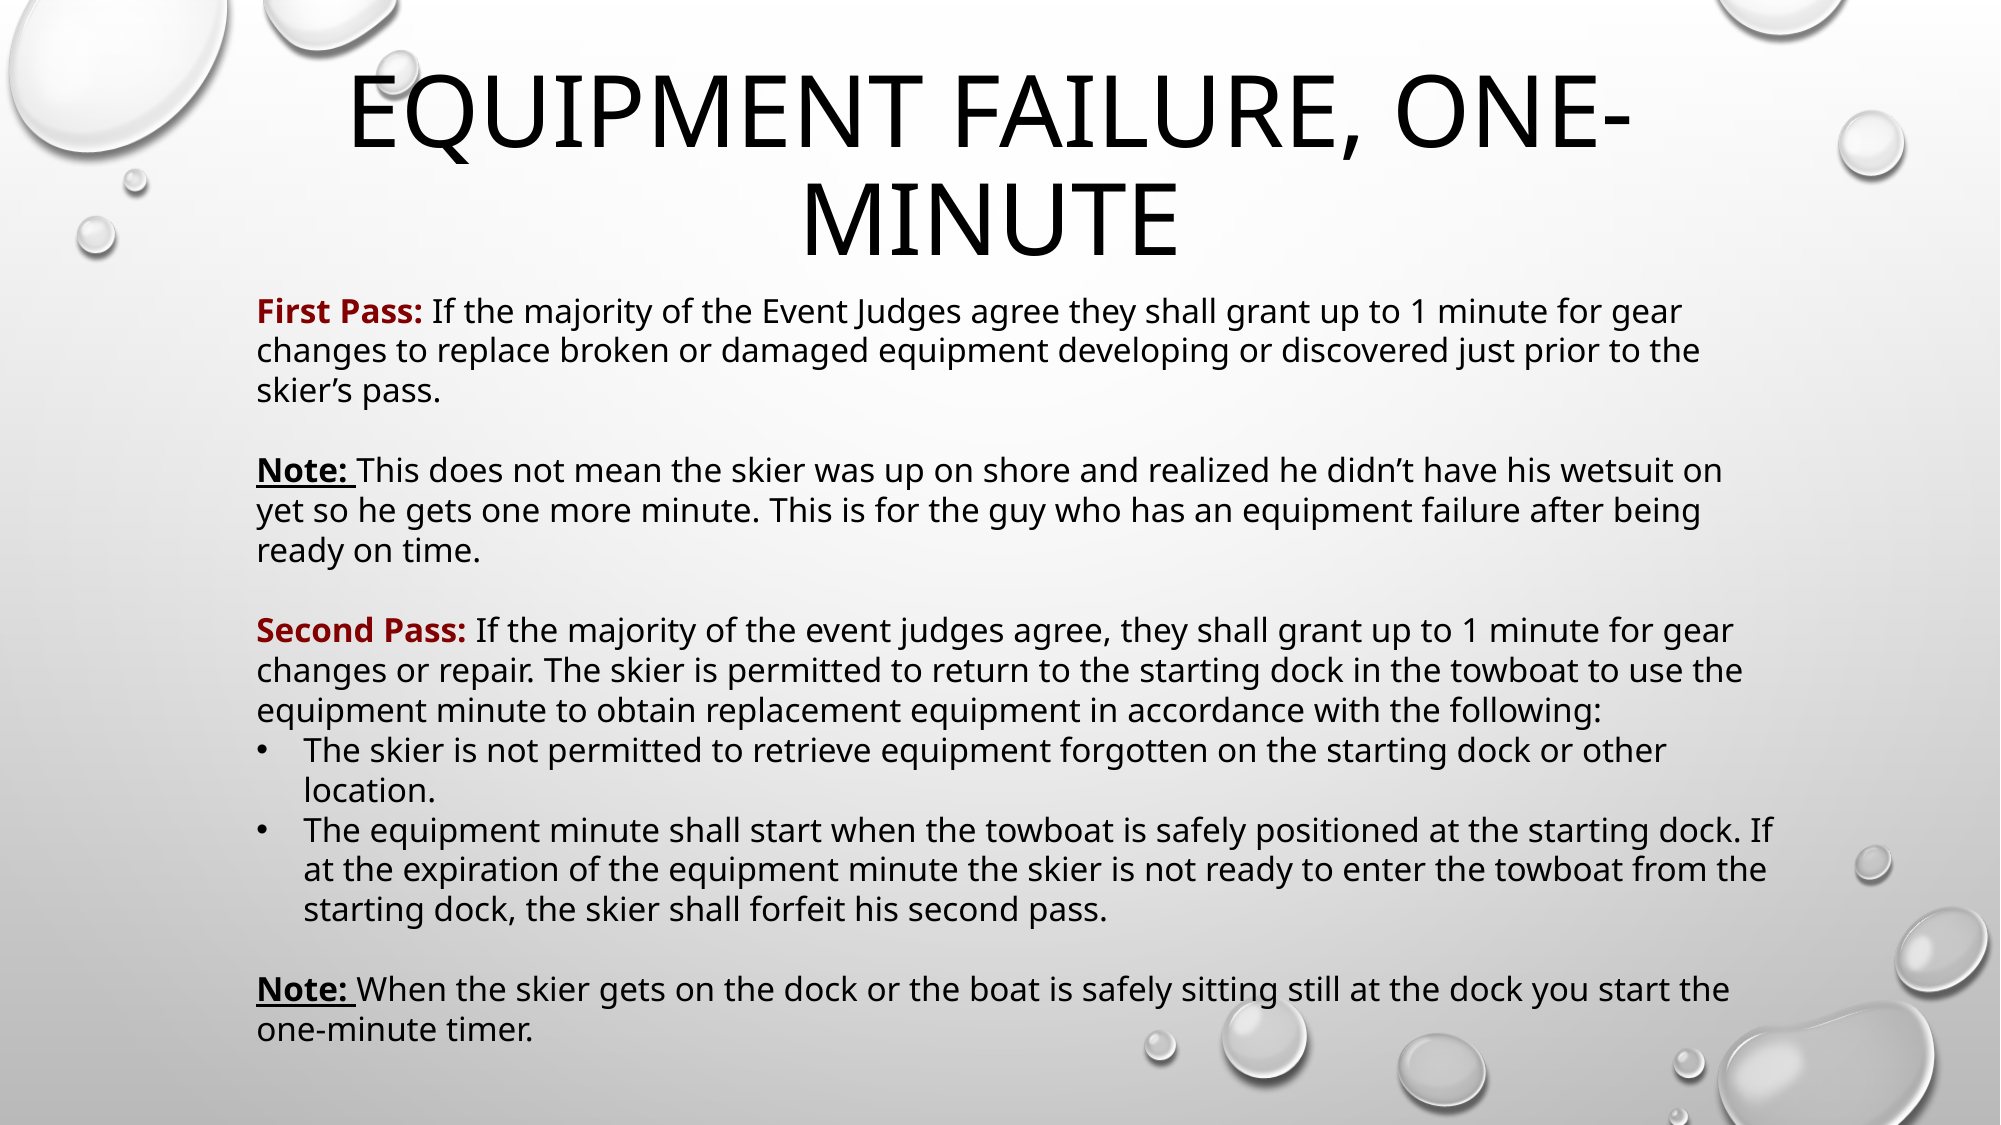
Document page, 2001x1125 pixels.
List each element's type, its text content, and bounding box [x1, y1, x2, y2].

title Equipment failure, one-minute [140, 87, 1841, 251]
text_box First Pass: If the majority of the Event Judges agree they shall grant up to 1 minute for gear changes to replace broken or damaged equipment developing or discovered just prior to the skier’s pass. Note: This does not mean the skier was up on shore and realized he didn’t have his wetsuit on yet so he gets one more minute. This is for the guy who has an equipment failure after being ready on time. Second Pass: If the majority of the event judges agree, they shall grant up to 1 minute for gear changes or repair. The skier is permitted to return to the starting dock in the towboat to use the equipment minute to obtain replacement equipment in accordance with the following: The skier is not permitted to retrieve equipment forgotten on the starting dock or other location. The equipment minute shall start when the towboat is safely positioned at the starting dock. If at the expiration of the equipment minute the skier is not ready to enter the towboat from the starting dock, the skier shall forfeit his second pass. Note: When the skier gets on the dock or the boat is safely sitting still at the dock you start the one-minute timer. [241, 282, 1795, 1125]
picture [0, 0, 2000, 1125]
